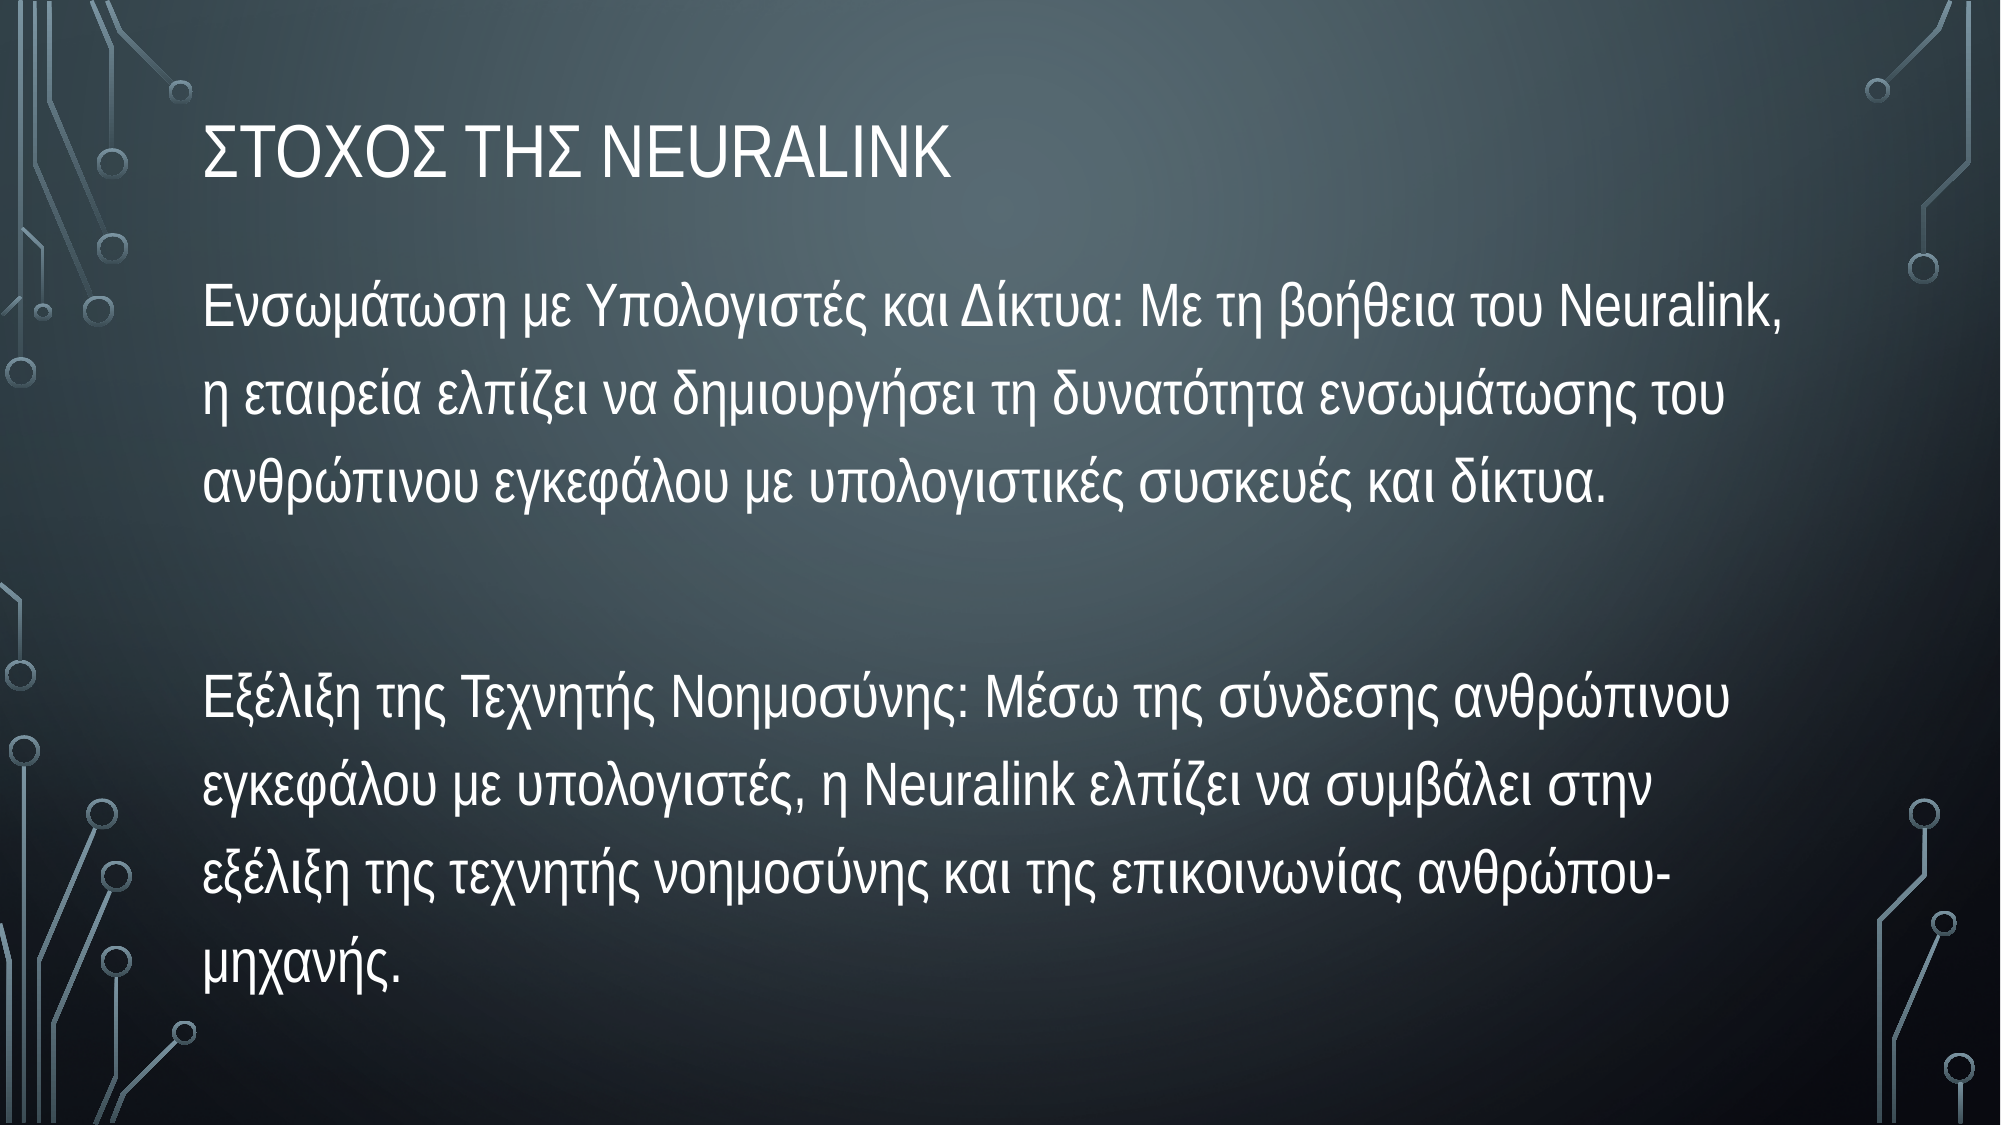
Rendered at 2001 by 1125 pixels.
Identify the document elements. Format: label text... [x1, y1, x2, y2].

list Ενσωμάτωση με Υπολογιστές και Δίκτυα: Με τη βοήθεια του Neuralink, η εταιρεία ελπίζει να δημιουργήσει τη δυνατότητα ενσωμάτωσης του ανθρώπινου εγκεφάλου με υπολογιστικές συσκευές και δίκτυα. Εξέλιξη της Τεχνητής Νοημοσύνης: Μέσω της σύνδεσης ανθρώπινου εγκεφάλου με υπολογιστές, η Neuralink ελπίζει να συμβάλει στην εξέλιξη της τεχνητής νοημοσύνης και της επικοινωνίας ανθρώπου-μηχανής. [187, 242, 1813, 1030]
title στοχοσ της neuralink [187, 64, 1813, 242]
